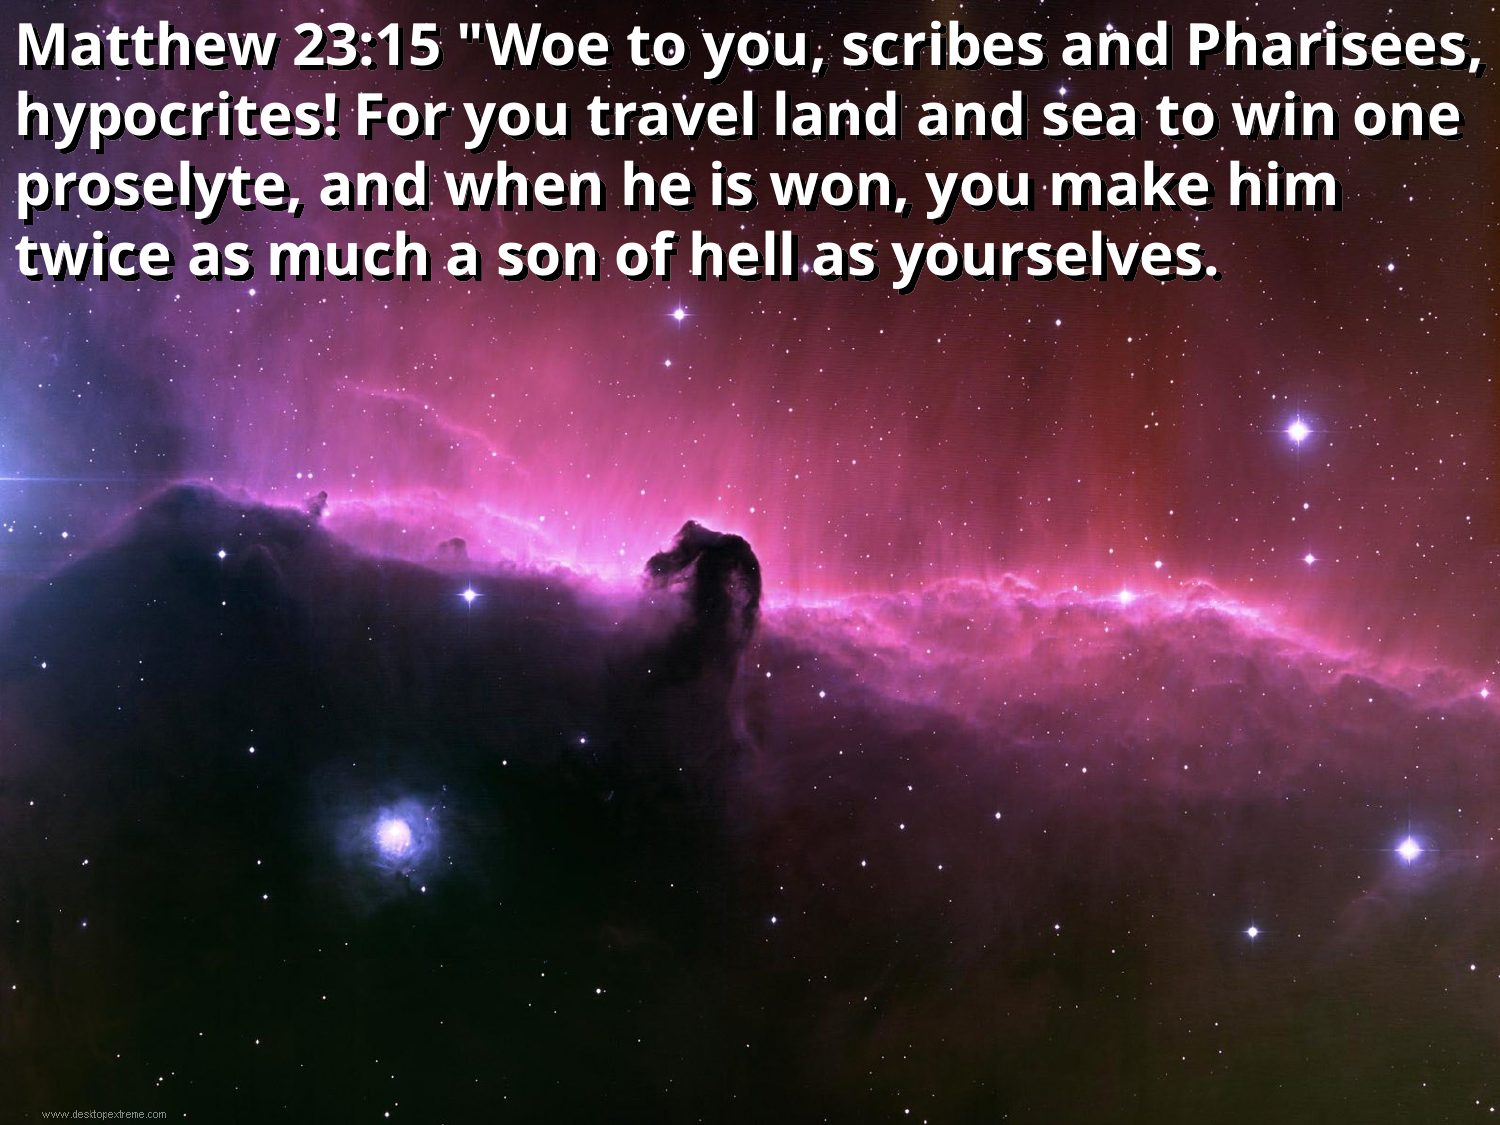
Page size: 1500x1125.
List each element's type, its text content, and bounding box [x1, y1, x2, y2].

text_box Matthew 23:15 "Woe to you, scribes and Pharisees, hypocrites! For you travel land and sea to win one proselyte, and when he is won, you make him twice as much a son of hell as yourselves. [0, 0, 1500, 295]
picture [0, 295, 1500, 1125]
